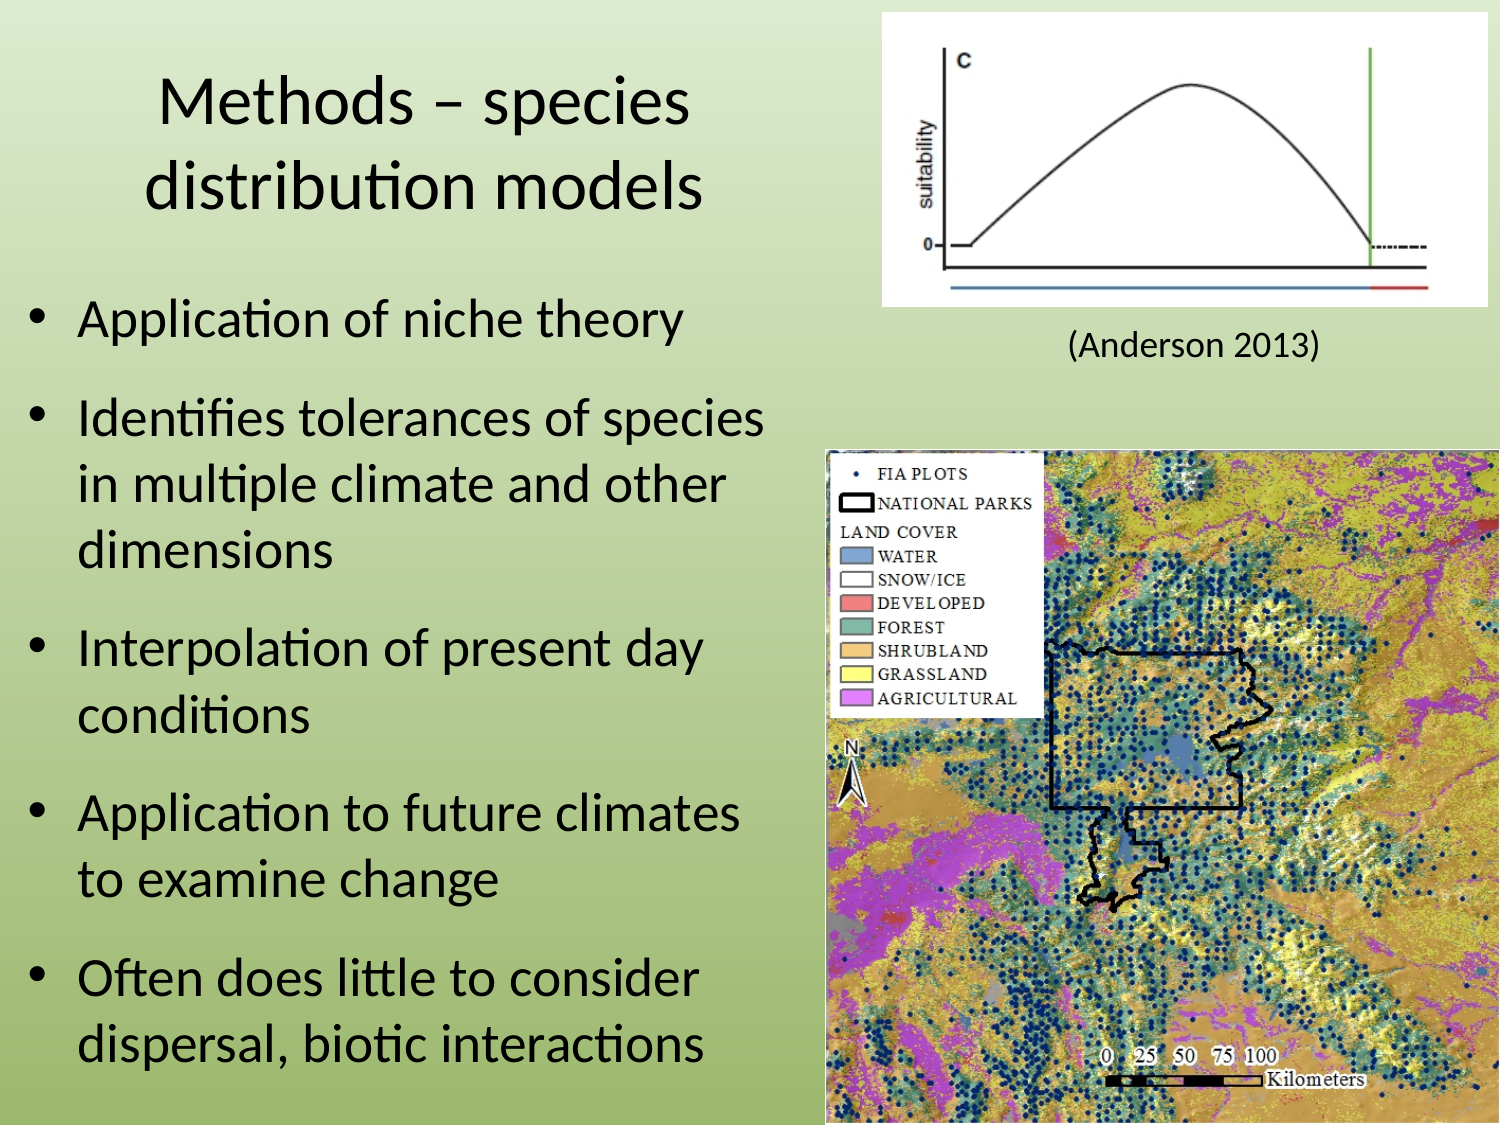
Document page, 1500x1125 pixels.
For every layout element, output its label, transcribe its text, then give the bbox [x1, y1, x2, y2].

text_box (Anderson 2013) [1052, 315, 1336, 373]
list Application of niche theory Identifies tolerances of species in multiple climate and other dimensions Interpolation of present day conditions Application to future climates to examine change Often does little to consider dispersal, biotic interactions [12, 275, 813, 1100]
title Methods – species distribution models [75, 45, 775, 233]
picture [824, 449, 1500, 1125]
picture [882, 12, 1488, 307]
